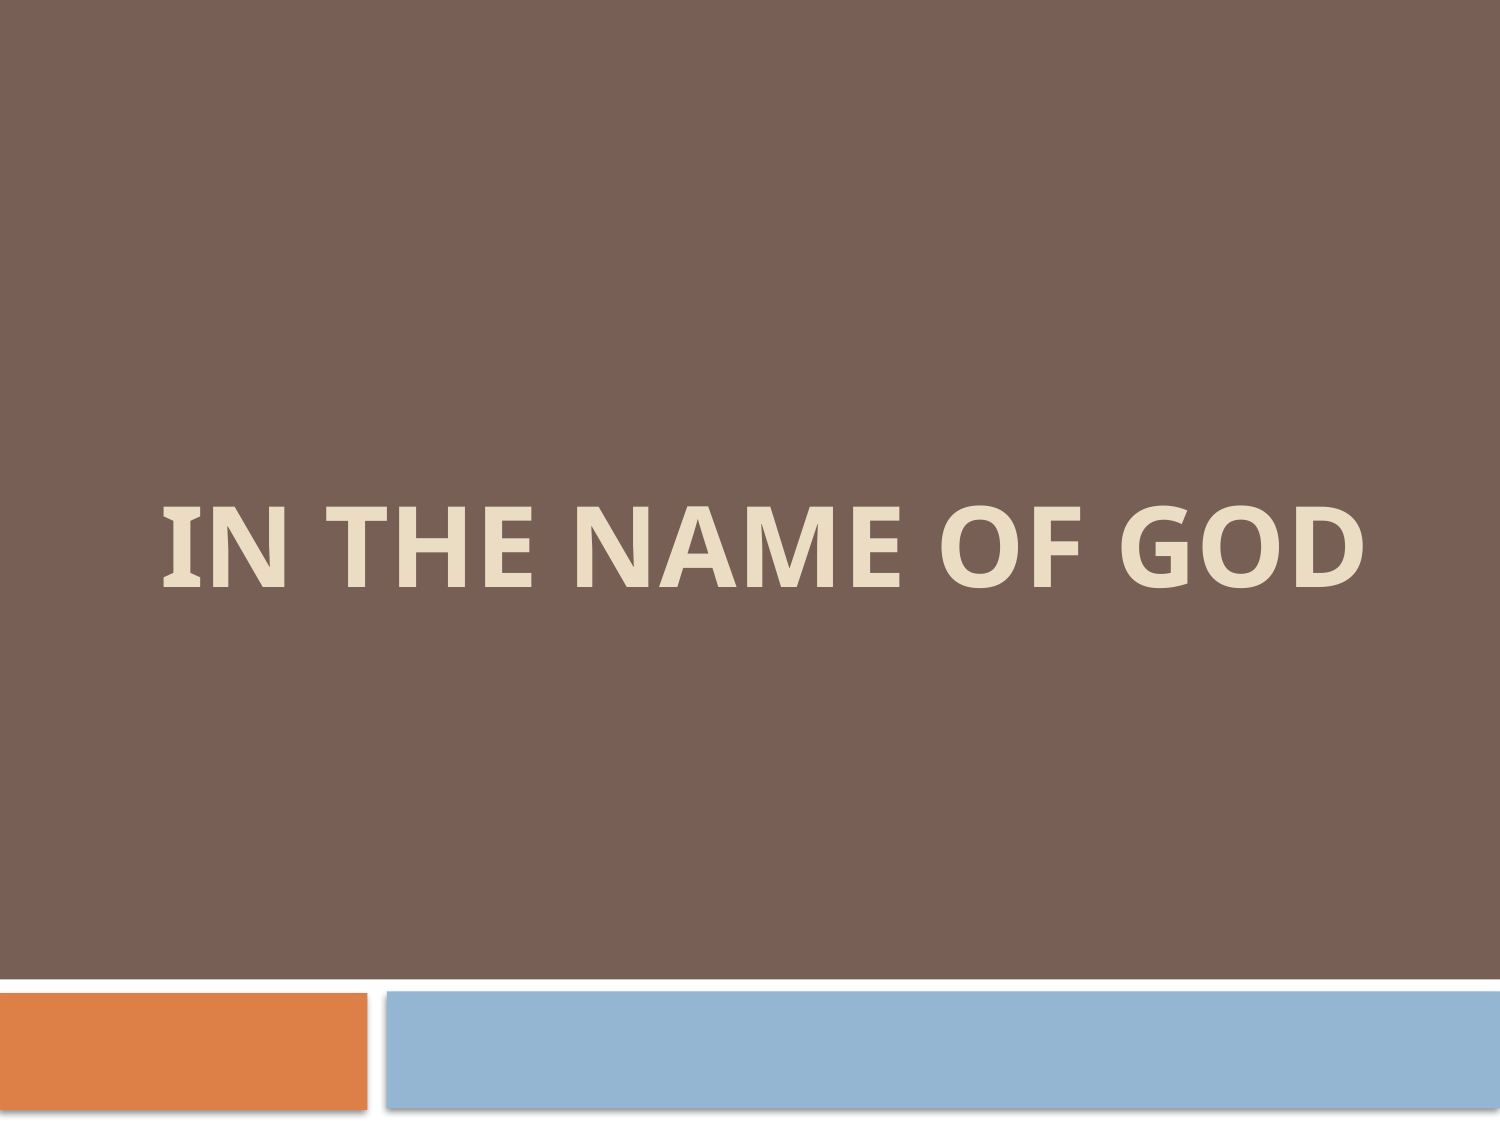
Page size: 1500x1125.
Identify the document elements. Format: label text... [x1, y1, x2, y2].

title In The Name Of GOD [80, 251, 1450, 618]
